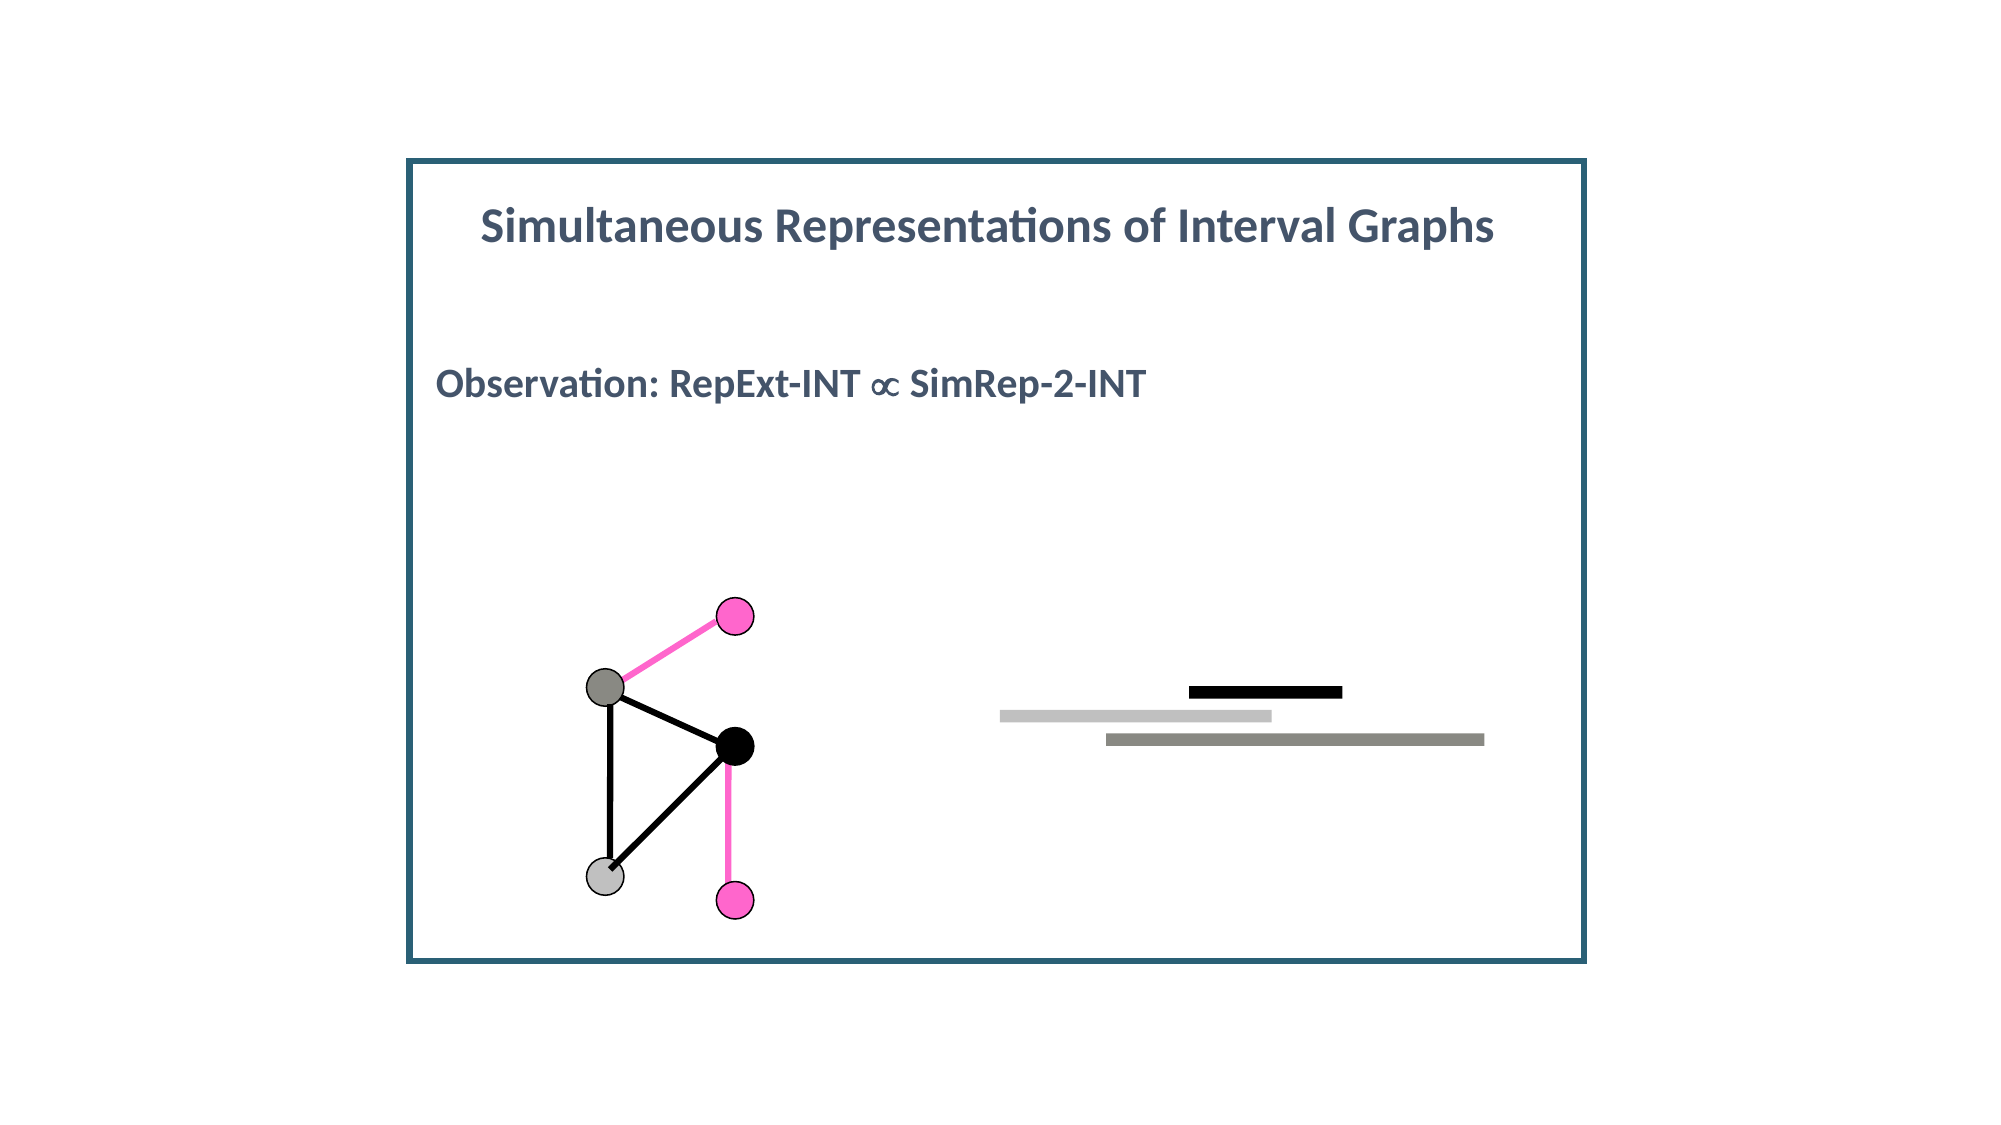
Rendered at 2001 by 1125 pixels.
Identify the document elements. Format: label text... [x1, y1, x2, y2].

text_box [586, 668, 624, 707]
text_box [716, 881, 754, 920]
text_box Simultaneous Representations of Interval Graphs Observation: RepExt-INT  SimRep-2-INT [421, 184, 1555, 416]
text_box [586, 857, 624, 896]
text_box [409, 160, 1585, 961]
text_box [716, 727, 754, 766]
text_box [716, 597, 754, 636]
